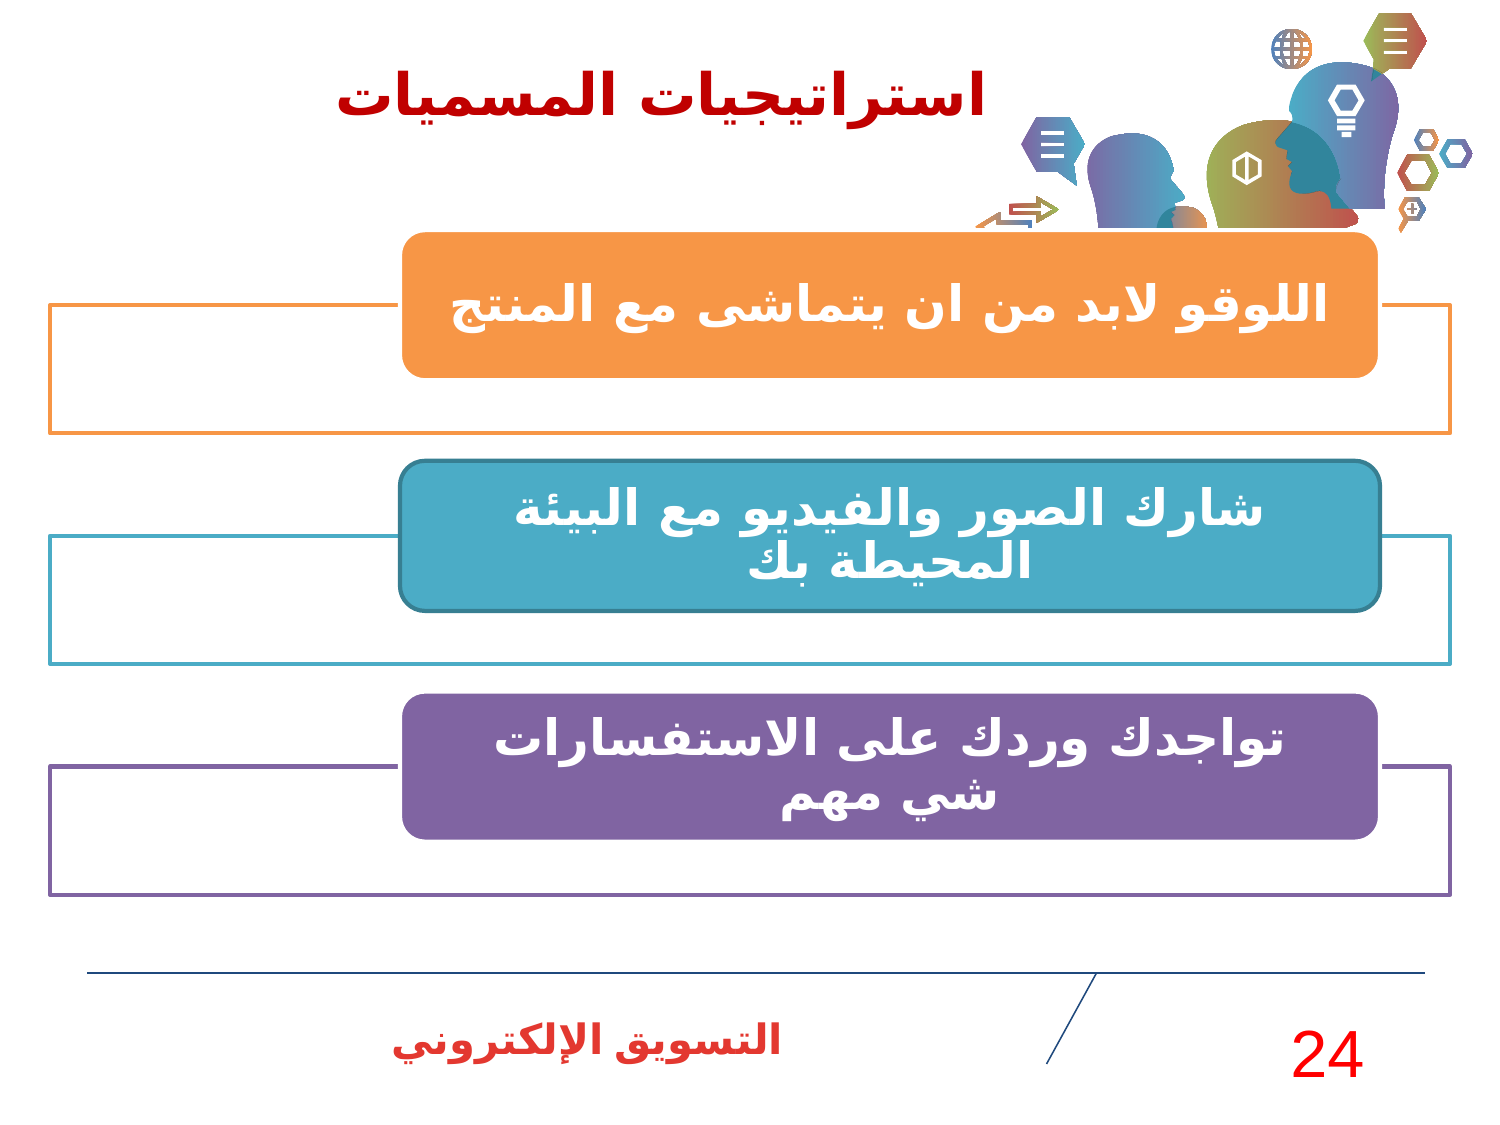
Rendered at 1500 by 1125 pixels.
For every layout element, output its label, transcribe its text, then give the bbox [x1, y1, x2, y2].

text_box [48, 764, 1452, 897]
text_box اللوقو لابد من ان يتماشى مع المنتج [397, 228, 1383, 383]
text_box تواجدك وردك على الاستفسارات شي مهم [397, 689, 1383, 844]
text_box 24 [1229, 1005, 1425, 1075]
text_box [48, 534, 1452, 666]
text_box التسويق الإلكتروني [174, 1005, 1000, 1070]
text_box استراتيجيات المسميات [320, 50, 1002, 135]
text_box شارك الصور والفيديو مع البيئة المحيطة بك [397, 458, 1383, 614]
text_box [48, 303, 1452, 435]
